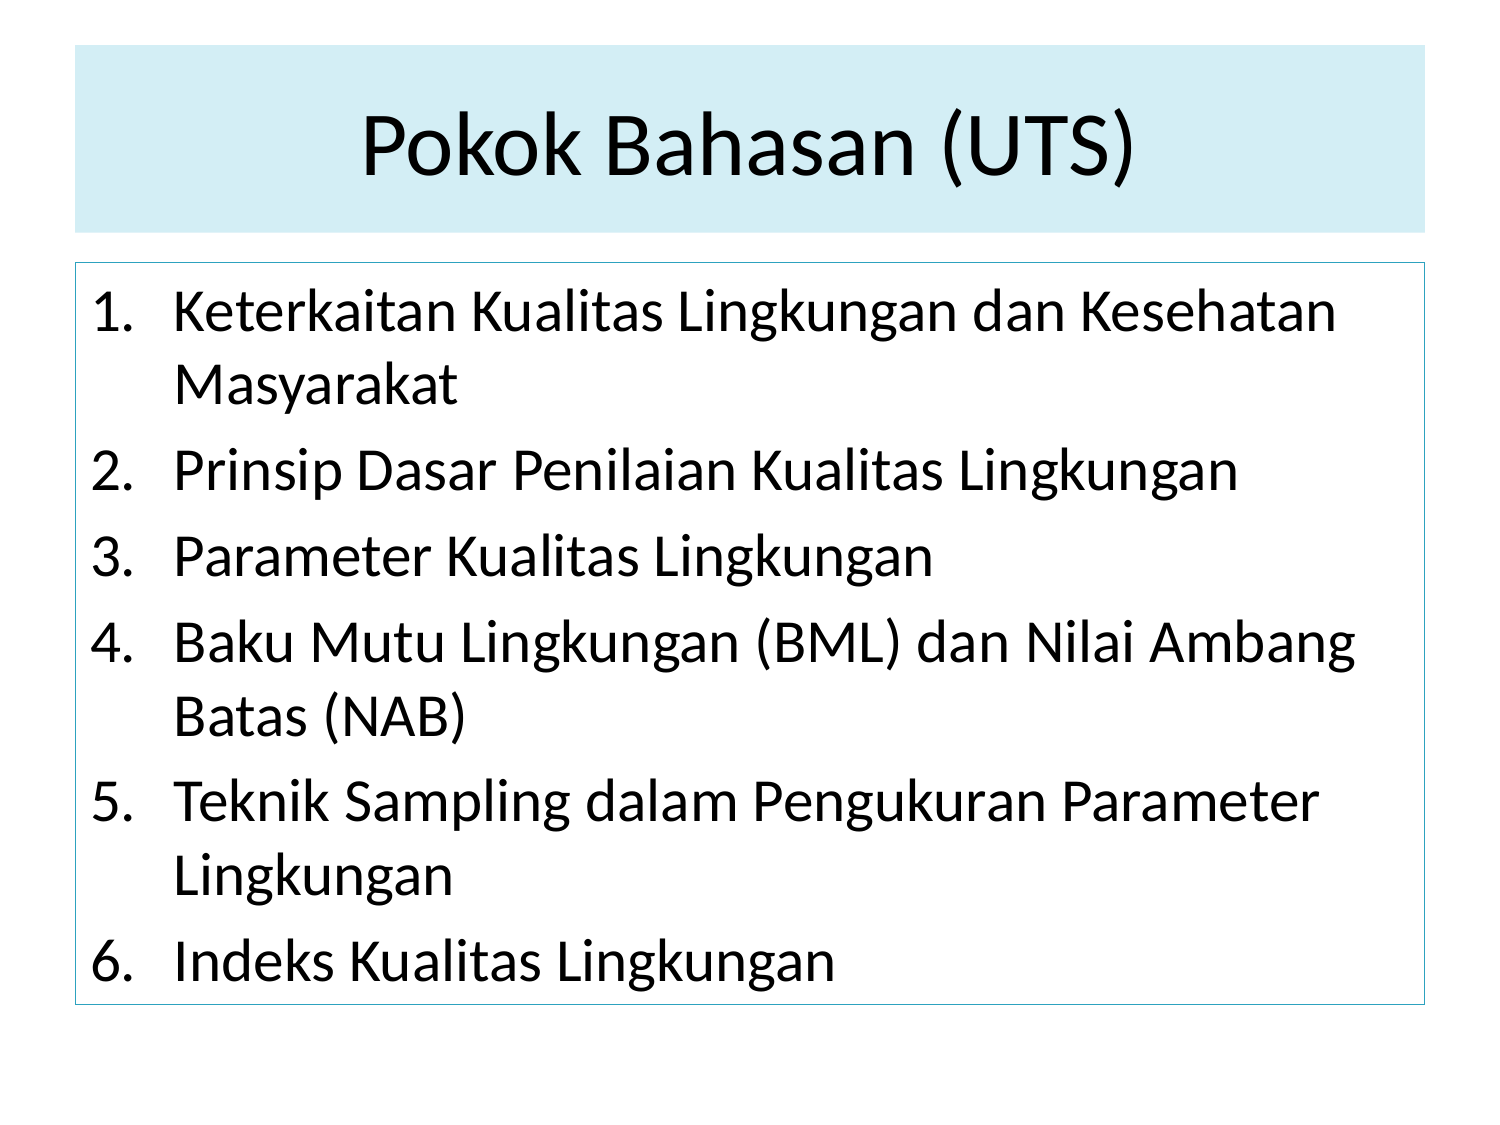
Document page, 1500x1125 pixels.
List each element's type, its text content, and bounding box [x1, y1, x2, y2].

list Keterkaitan Kualitas Lingkungan dan Kesehatan Masyarakat Prinsip Dasar Penilaian Kualitas Lingkungan Parameter Kualitas Lingkungan Baku Mutu Lingkungan (BML) dan Nilai Ambang Batas (NAB) Teknik Sampling dalam Pengukuran Parameter Lingkungan Indeks Kualitas Lingkungan [75, 262, 1425, 1005]
title Pokok Bahasan (UTS) [75, 45, 1425, 233]
